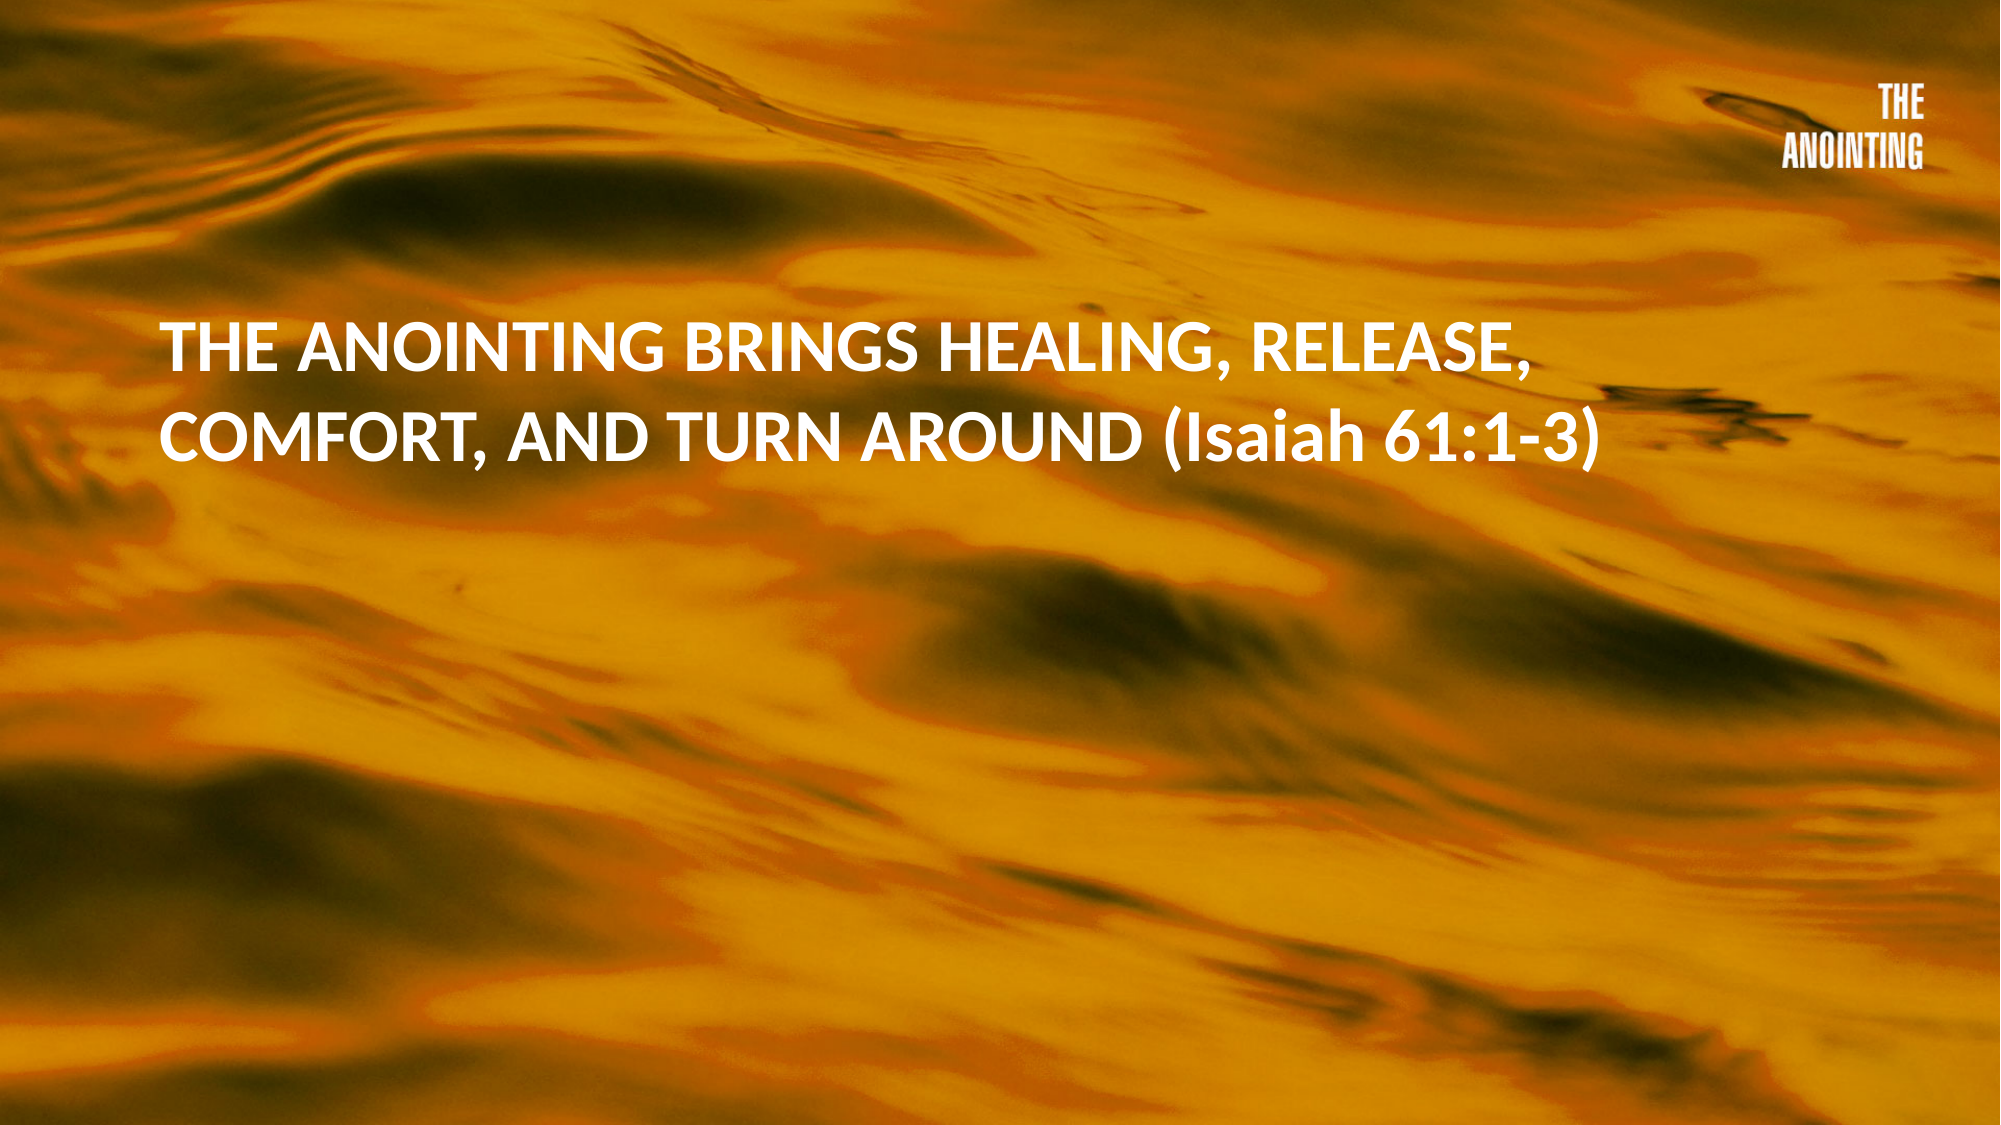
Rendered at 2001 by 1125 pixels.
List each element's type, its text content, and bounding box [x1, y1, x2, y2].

picture [0, 0, 2000, 1125]
text_box THE ANOINTING BRINGS HEALING, RELEASE, COMFORT, AND TURN AROUND (Isaiah 61:1-3) [144, 289, 1856, 484]
